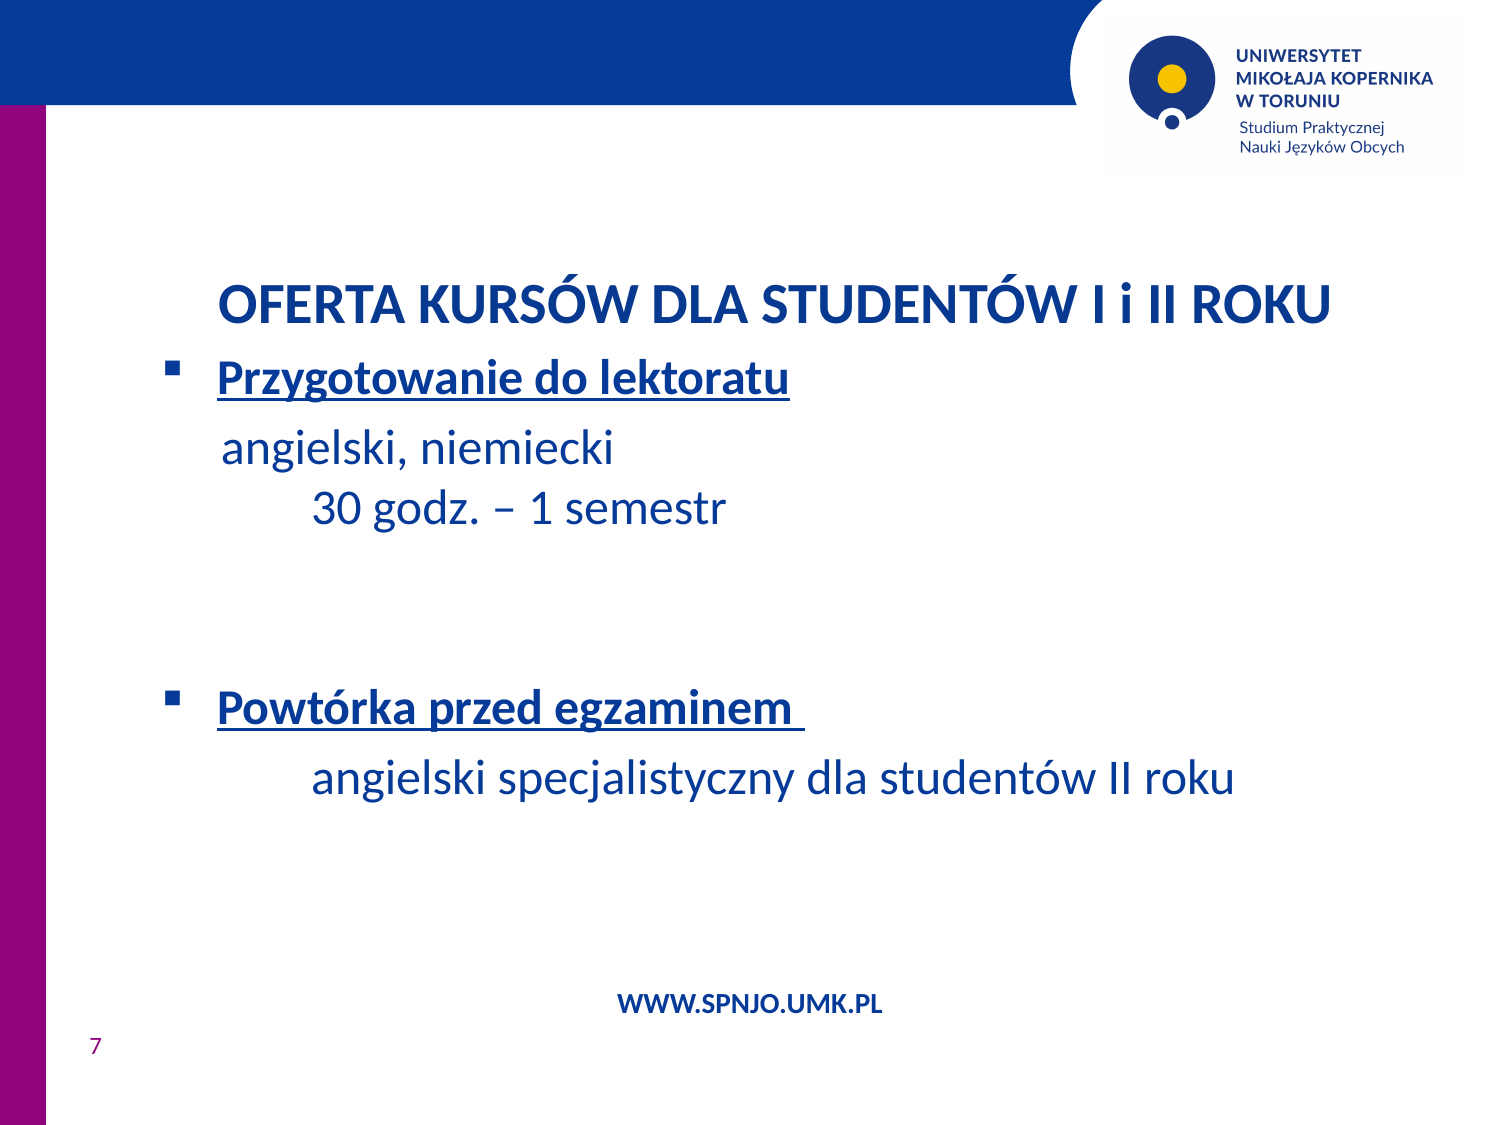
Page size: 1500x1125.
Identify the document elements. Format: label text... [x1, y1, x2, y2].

picture [1100, 12, 1462, 179]
text_box WWW.SPNJO.UMK.PL [602, 977, 898, 1027]
list OFERTA KURSÓW DLA STUDENTÓW I i II ROKU Przygotowanie do lektoratu angielski, niemiecki 30 godz. – 1 semestr Powtórka przed egzaminem angielski specjalistyczny dla studentów II roku [146, 187, 1392, 955]
